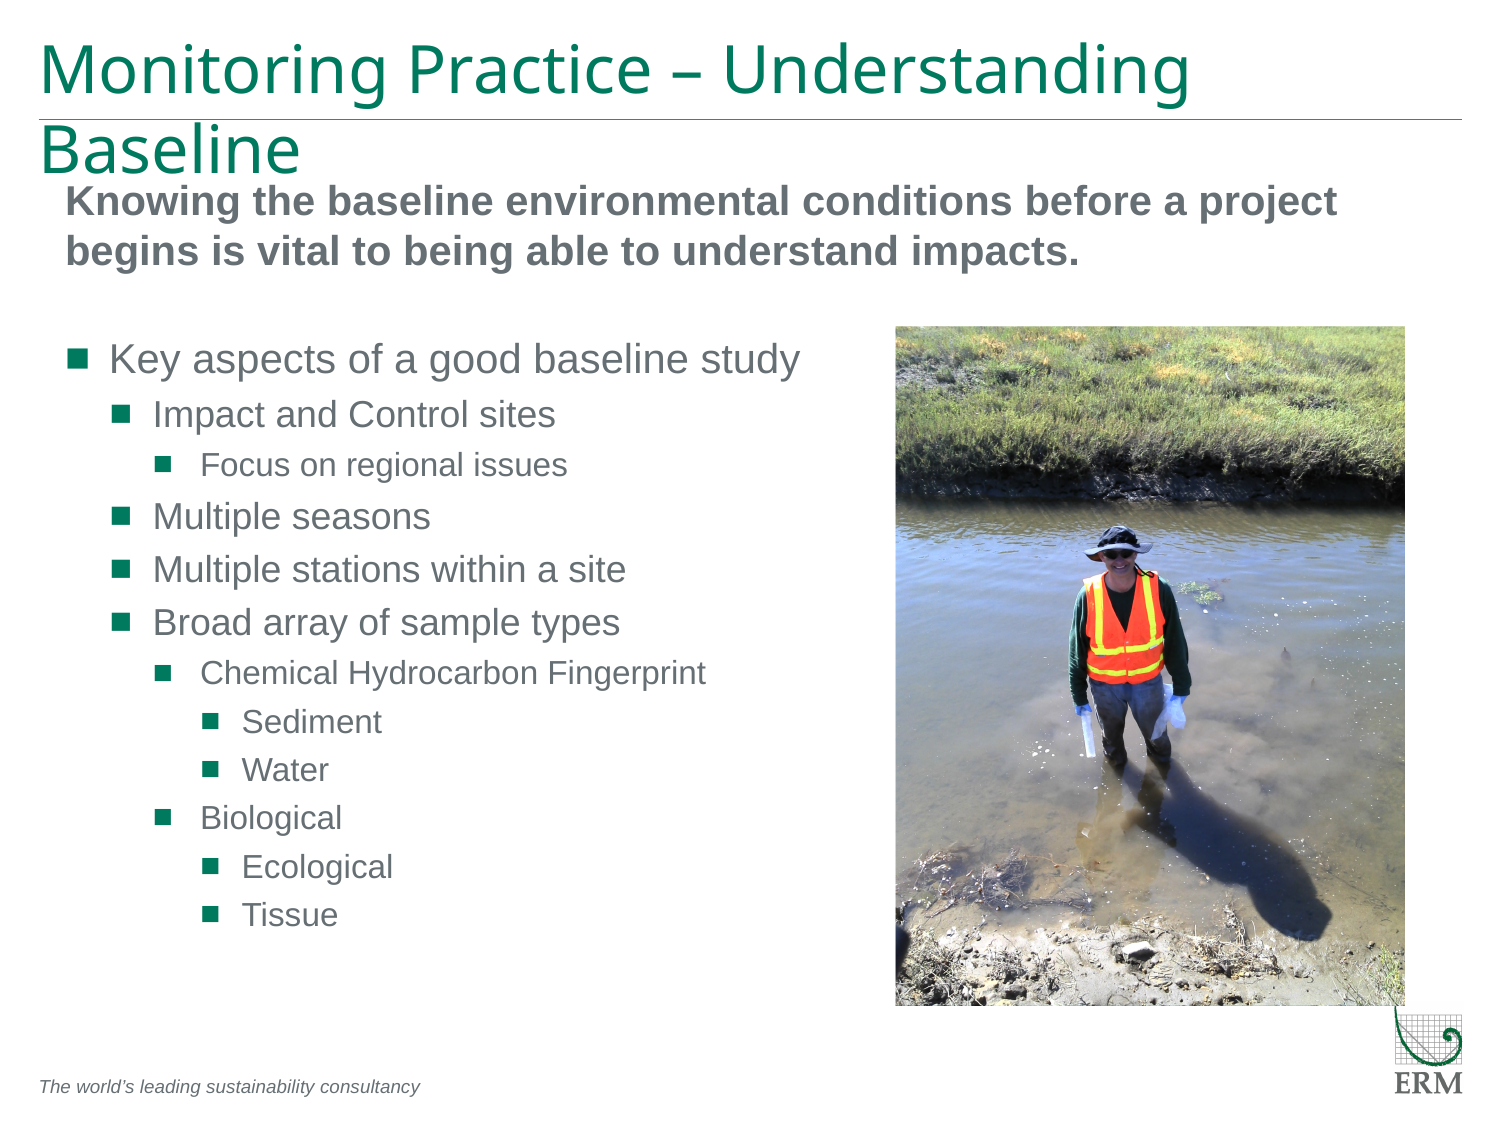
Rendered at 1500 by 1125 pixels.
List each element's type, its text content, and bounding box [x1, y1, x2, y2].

list Knowing the baseline environmental conditions before a project begins is vital to being able to understand impacts. Key aspects of a good baseline study Impact and Control sites Focus on regional issues Multiple seasons Multiple stations within a site Broad array of sample types Chemical Hydrocarbon Fingerprint Sediment Water Biological Ecological Tissue [64, 173, 1427, 959]
picture [810, 327, 1490, 1095]
title Monitoring Practice – Understanding Baseline [38, 26, 1463, 174]
